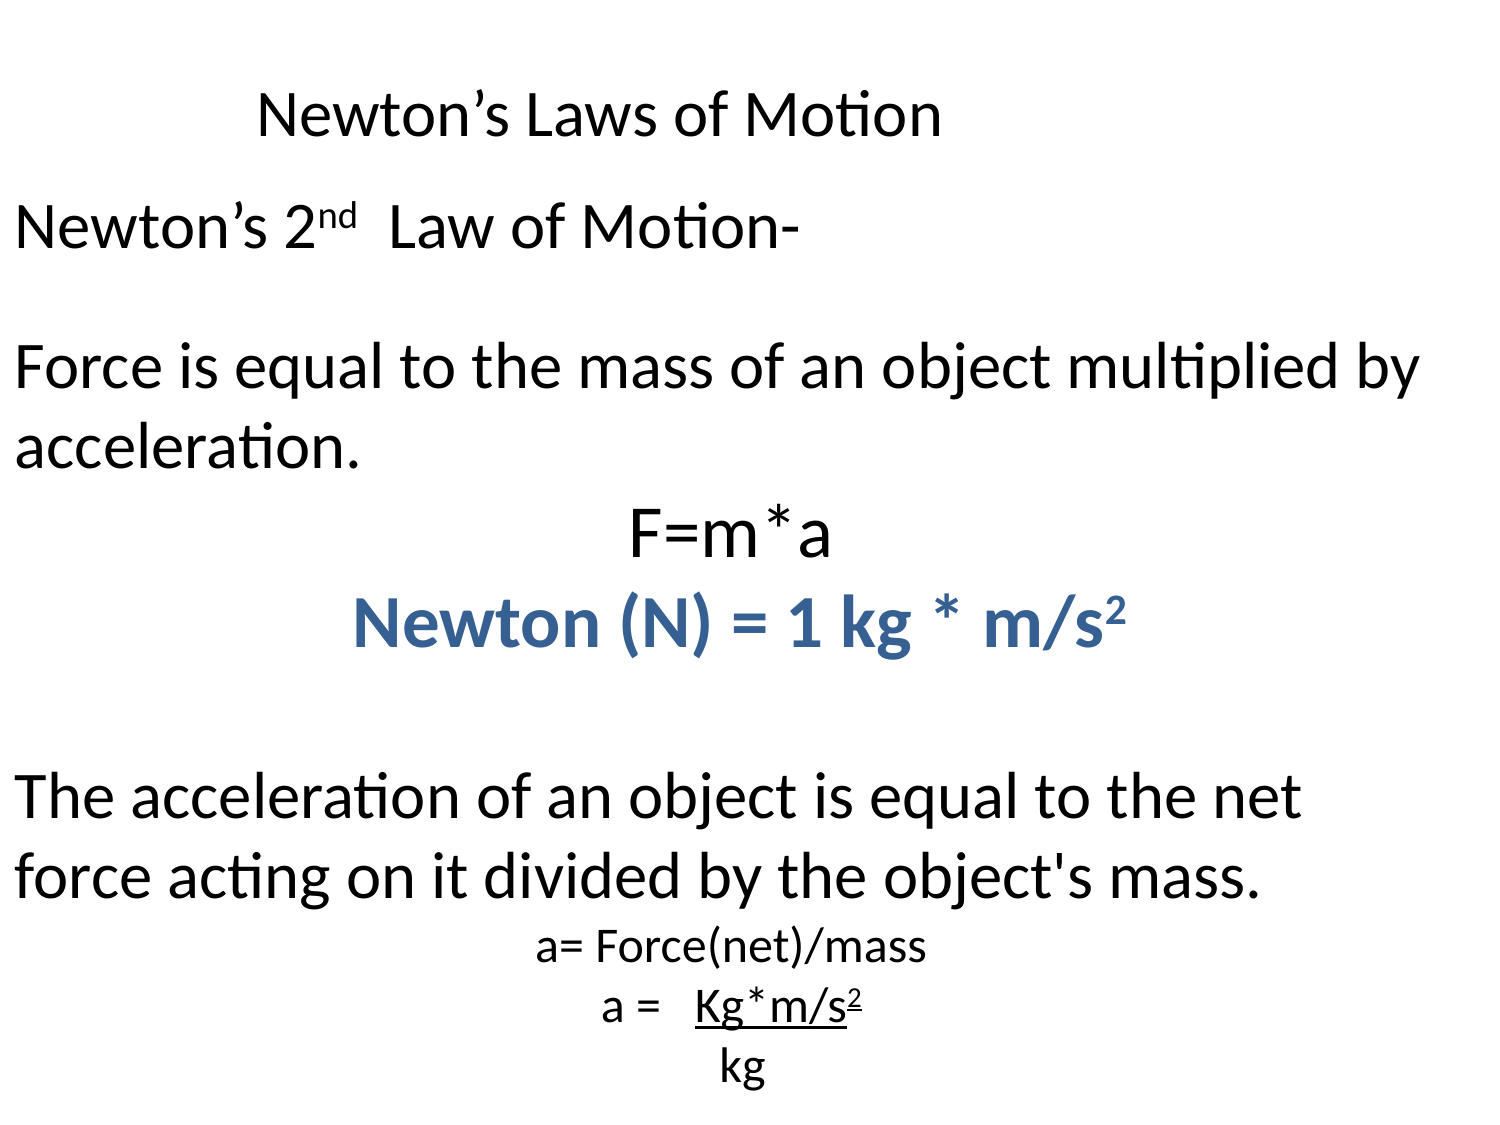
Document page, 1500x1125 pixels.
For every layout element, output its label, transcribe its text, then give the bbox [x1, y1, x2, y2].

text_box Newton’s 2nd Law of Motion- Force is equal to the mass of an object multiplied by acceleration. F=m*a Newton (N) = 1 kg * m/s2 The acceleration of an object is equal to the net force acting on it divided by the object's mass. a= Force(net)/mass a = Kg*m/s2 kg [0, 174, 1463, 1125]
text_box Newton’s Laws of Motion [241, 62, 959, 158]
